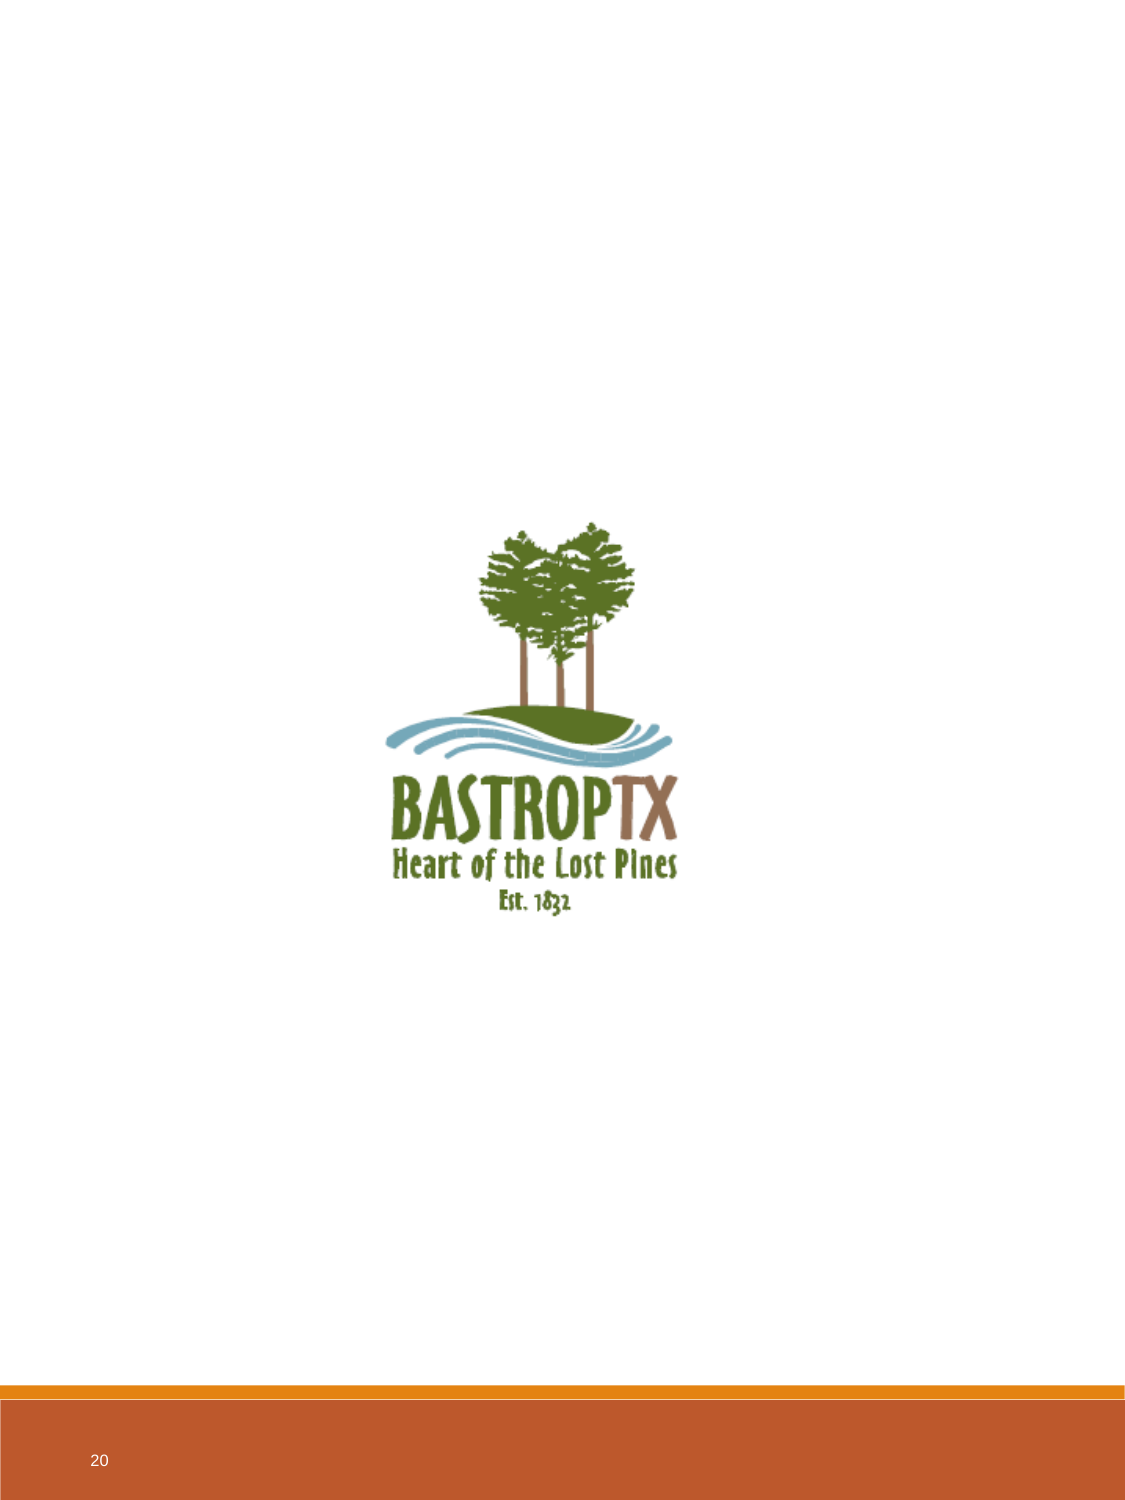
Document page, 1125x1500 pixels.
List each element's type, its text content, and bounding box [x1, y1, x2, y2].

slide_number 20 [2, 1420, 124, 1500]
picture [361, 486, 707, 954]
